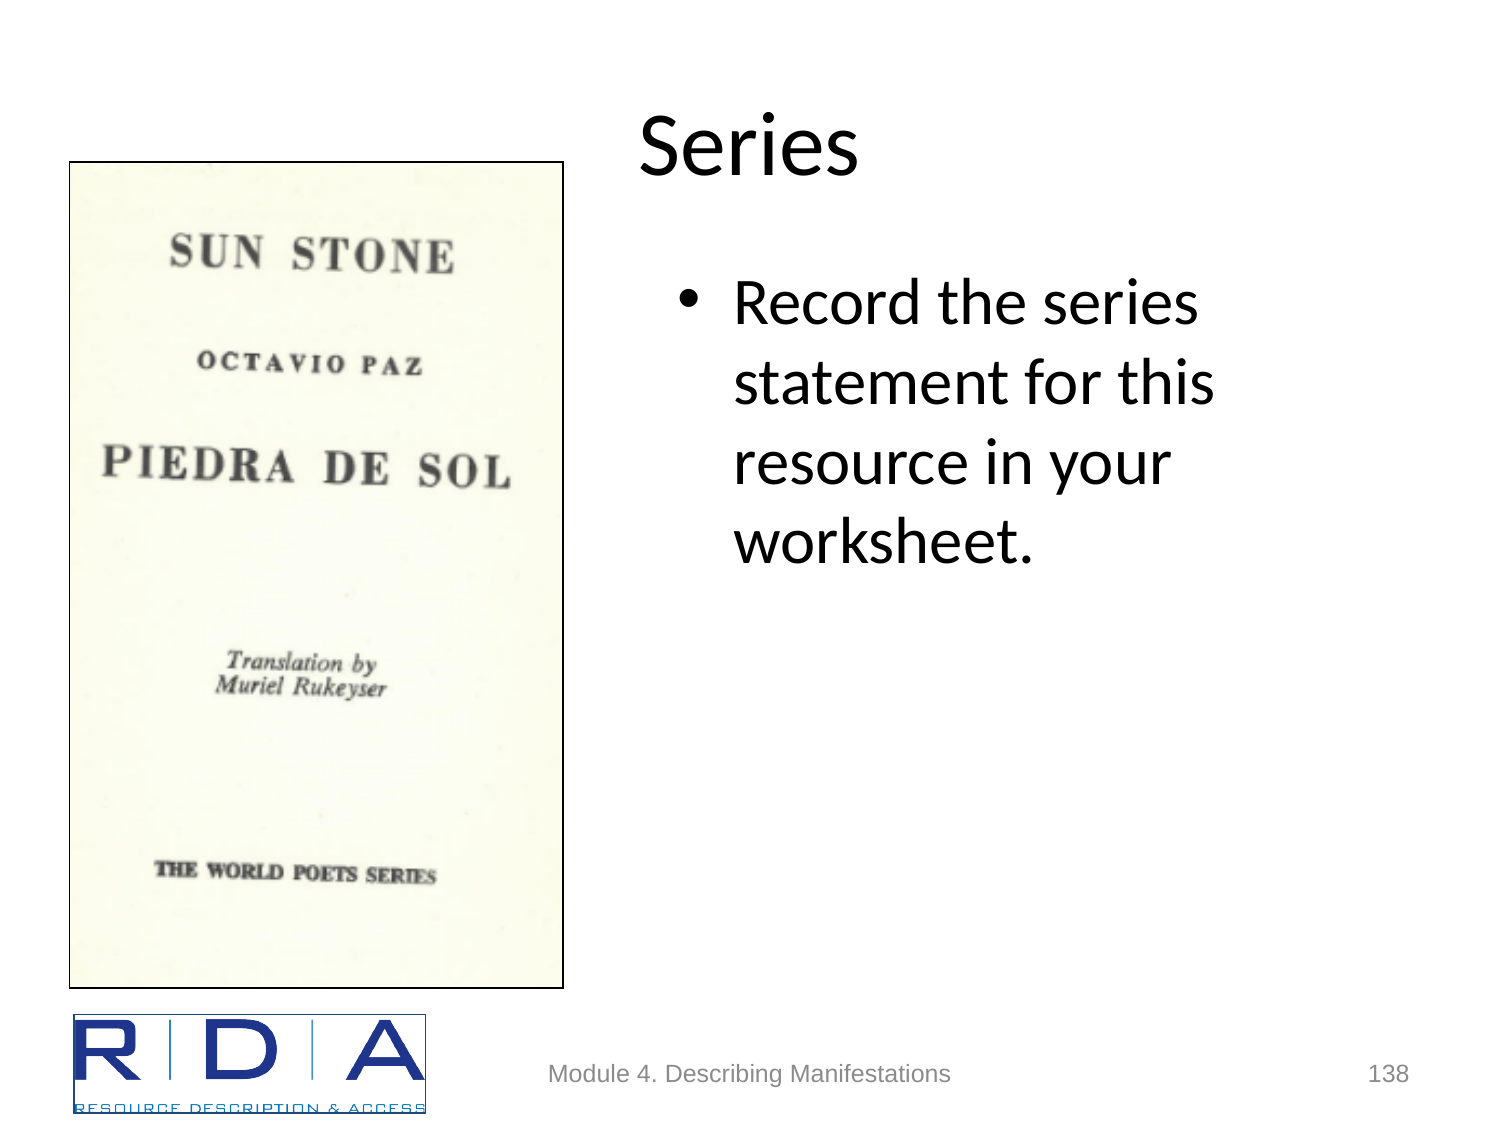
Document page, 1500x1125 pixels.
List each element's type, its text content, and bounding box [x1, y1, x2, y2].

slide_number 138 [1074, 1042, 1425, 1103]
picture [75, 1015, 425, 1112]
title Series [75, 45, 1425, 233]
picture [69, 162, 563, 988]
footer Module 4. Describing Manifestations [512, 1042, 988, 1103]
list Record the series statement for this resource in your worksheet. [662, 249, 1425, 1005]
